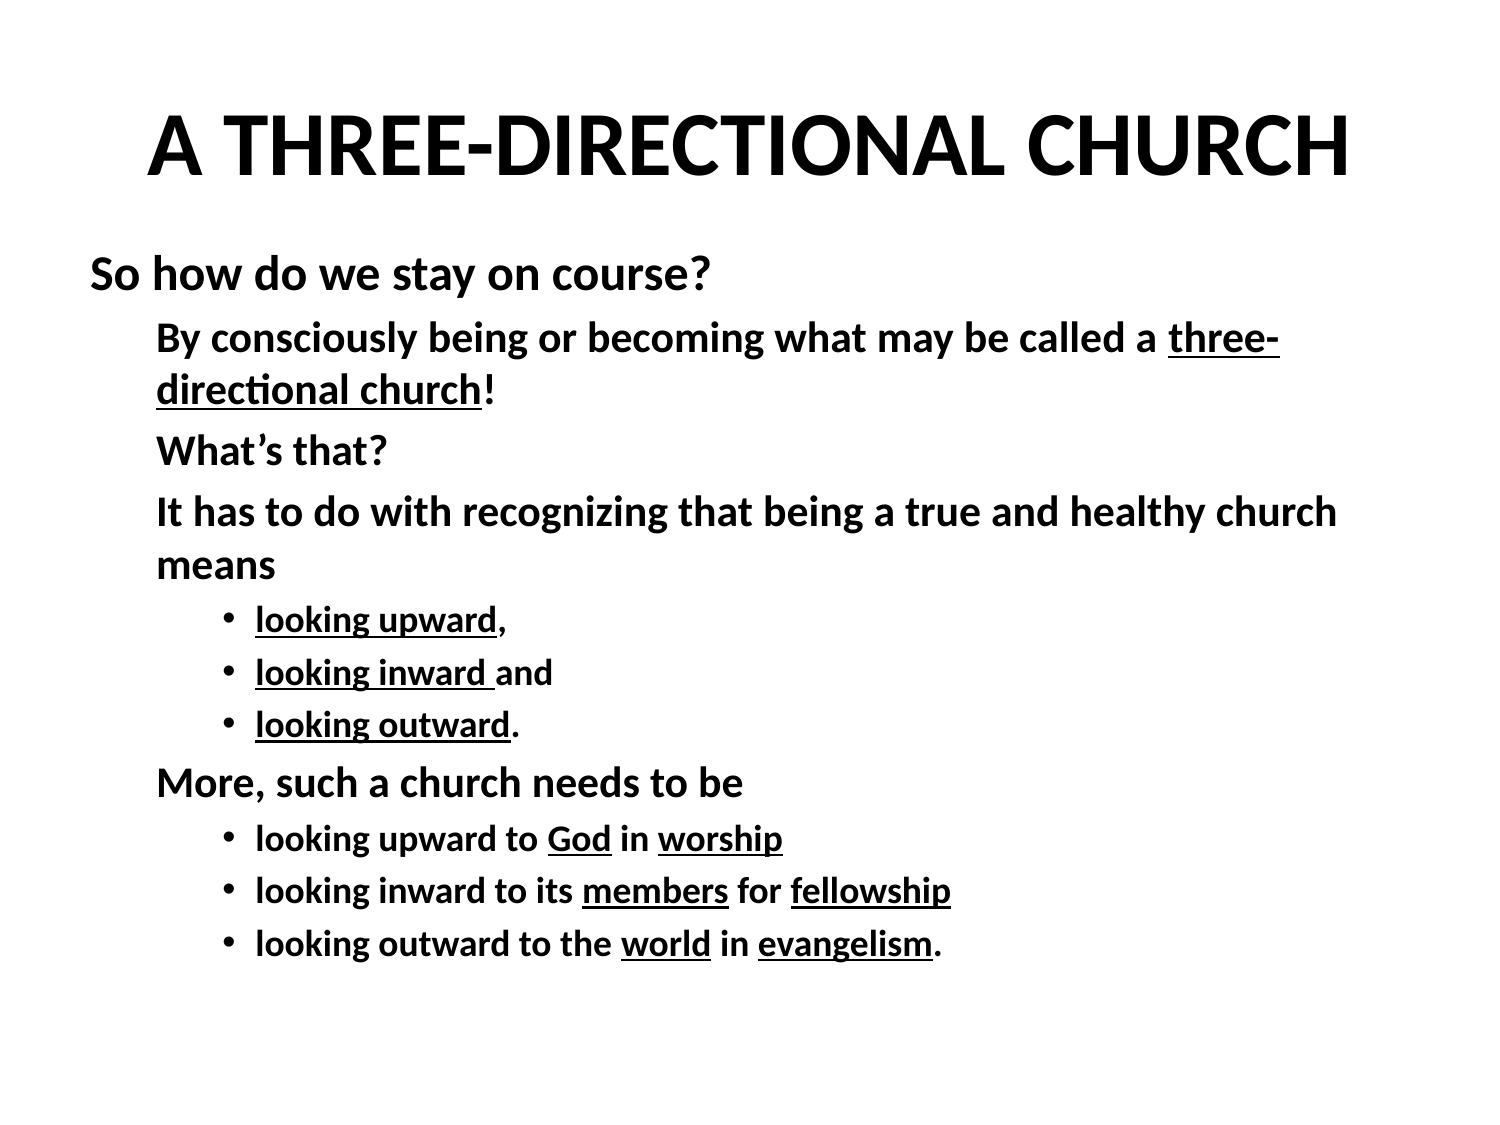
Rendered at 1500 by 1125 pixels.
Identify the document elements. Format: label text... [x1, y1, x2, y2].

title A THREE-DIRECTIONAL CHURCH [75, 45, 1425, 232]
list So how do we stay on course? By consciously being or becoming what may be called a three-directional church! What’s that? It has to do with recognizing that being a true and healthy church means looking upward, looking inward and looking outward. More, such a church needs to be looking upward to God in worship looking inward to its members for fellowship looking outward to the world in evangelism. [75, 232, 1425, 975]
